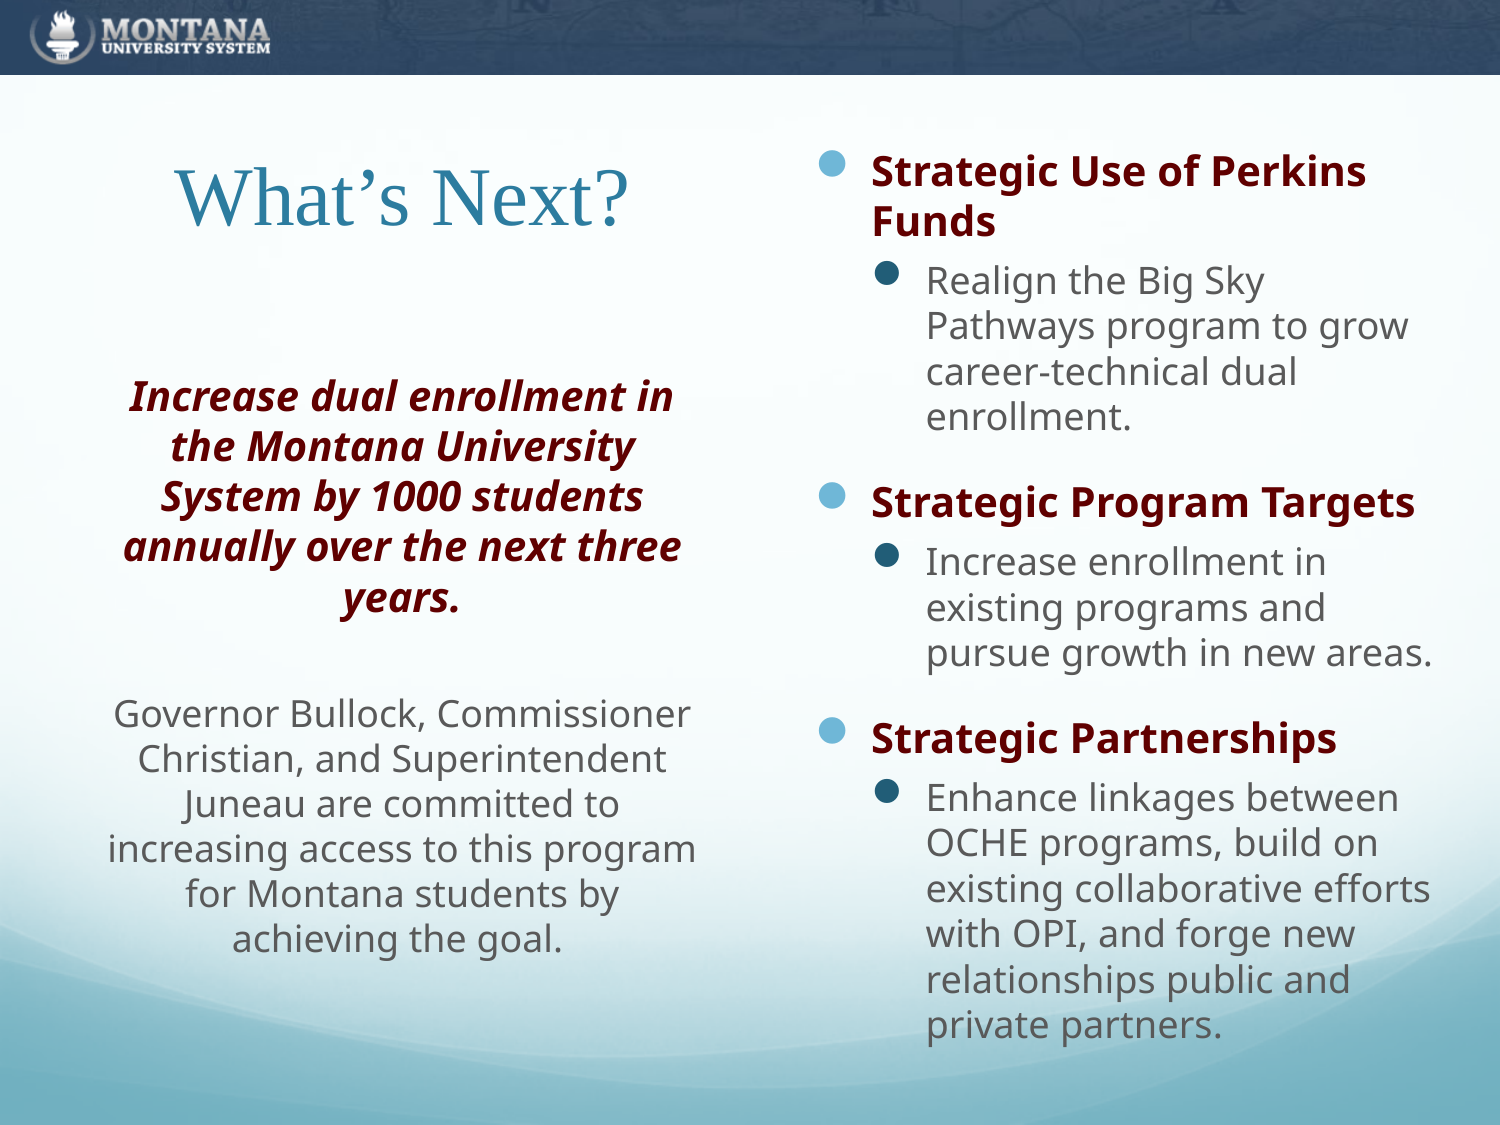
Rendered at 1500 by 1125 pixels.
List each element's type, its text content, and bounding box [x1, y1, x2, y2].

list Strategic Use of Perkins Funds Realign the Big Sky Pathways program to grow career-technical dual enrollment. Strategic Program Targets Increase enrollment in existing programs and pursue growth in new areas. Strategic Partnerships Enhance linkages between OCHE programs, build on existing collaborative efforts with OPI, and forge new relationships public and private partners. [800, 137, 1450, 1088]
title What’s Next? [87, 100, 718, 250]
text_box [0, 0, 1500, 76]
list Increase dual enrollment in the Montana University System by 1000 students annually over the next three years. Governor Bullock, Commissioner Christian, and Superintendent Juneau are committed to increasing access to this program for Montana students by achieving the goal. [87, 362, 718, 1075]
